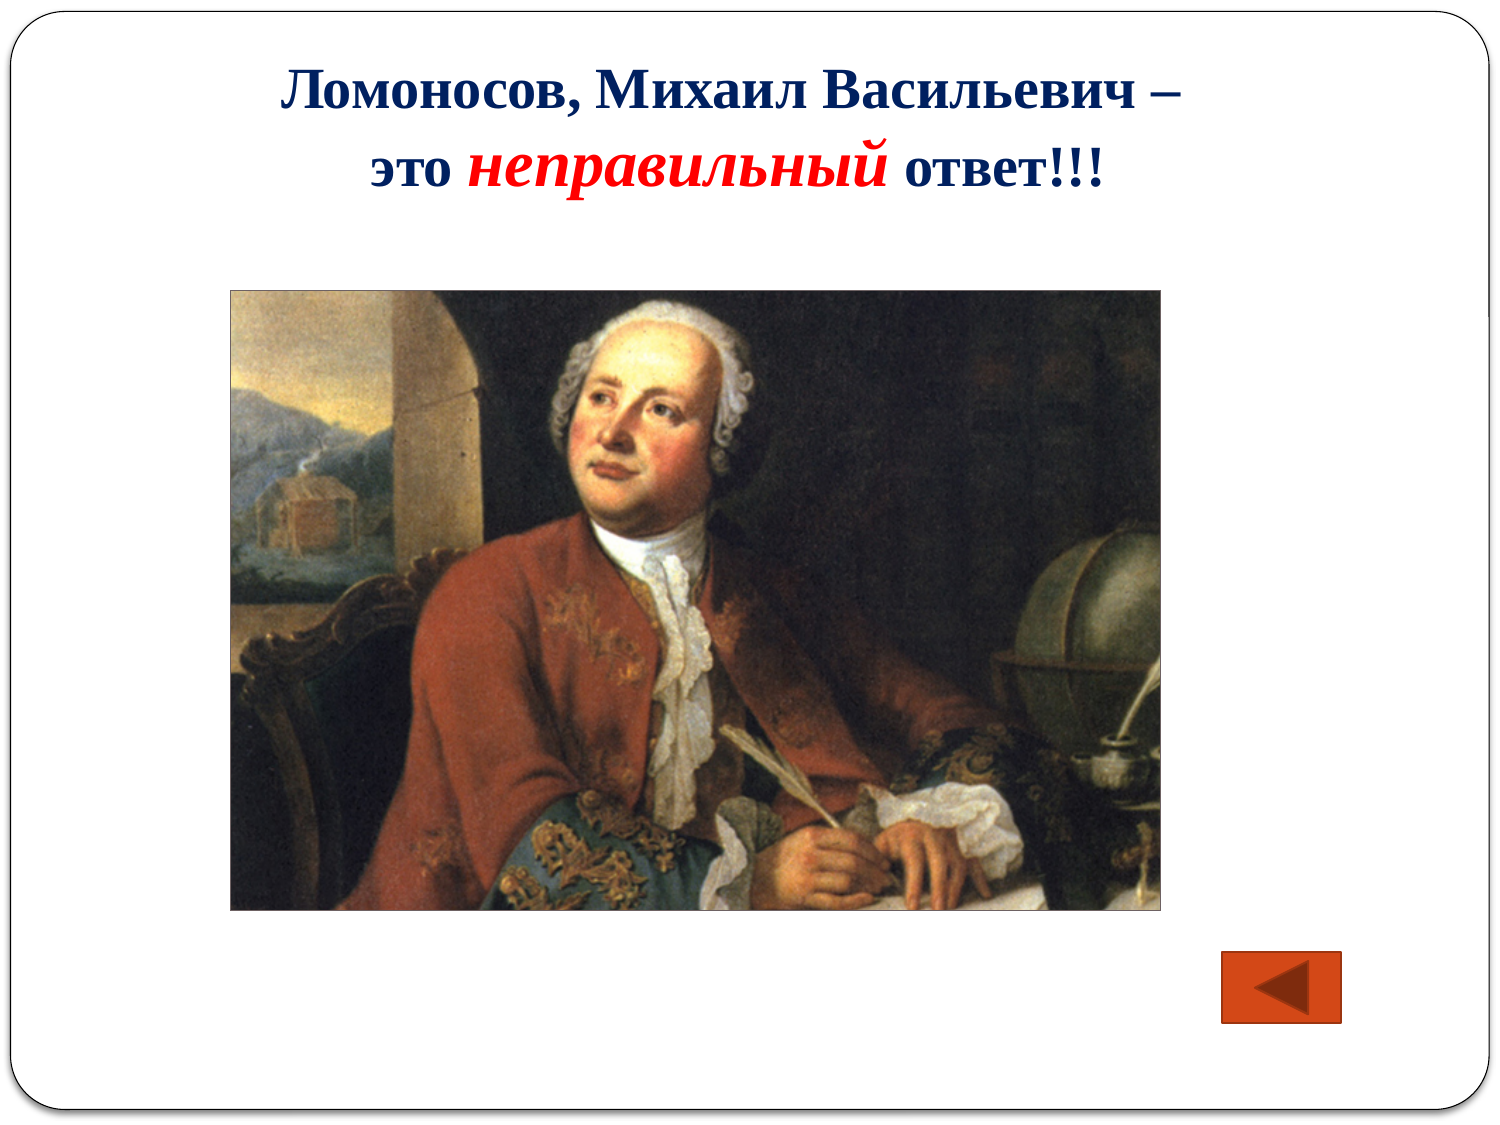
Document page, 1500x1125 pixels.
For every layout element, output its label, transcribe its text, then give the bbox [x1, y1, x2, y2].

text_box [1221, 951, 1342, 1024]
text_box Ломоносов, Михаил Васильевич – это неправильный ответ!!! [76, 42, 1400, 208]
picture [229, 290, 1161, 912]
